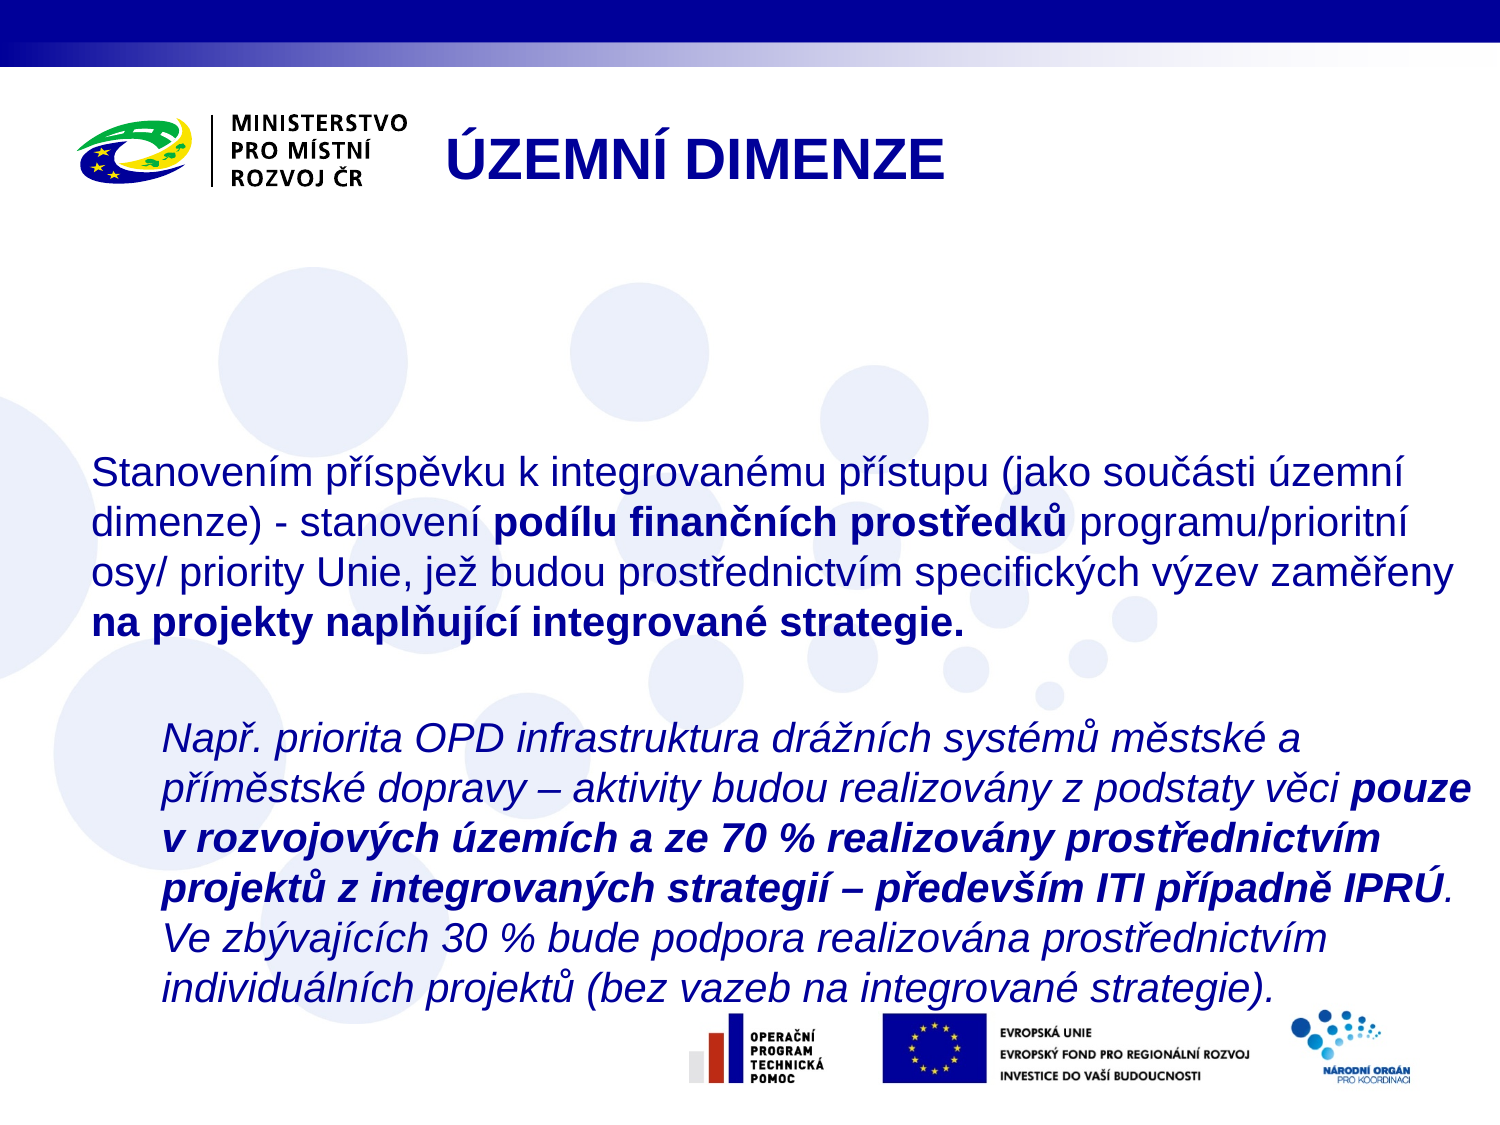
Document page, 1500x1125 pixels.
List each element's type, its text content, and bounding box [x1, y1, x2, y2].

picture [1275, 1019, 1424, 1094]
title Územní dimenze [431, 113, 1036, 220]
list Stanovením příspěvku k integrovanému přístupu (jako součásti územní dimenze) - stanovení podílu finančních prostředků programu/prioritní osy/ priority Unie, jež budou prostřednictvím specifických výzev zaměřeny na projekty naplňující integrované strategie. Např. priorita OPD infrastruktura drážních systémů městské a příměstské dopravy – aktivity budou realizovány z podstaty věci pouze v rozvojových územích a ze 70 % realizovány prostřednictvím projektů z integrovaných strategií – především ITI případně IPRÚ. Ve zbývajících 30 % bude podpora realizována prostřednictvím individuálních projektů (bez vazeb na integrované strategie). [29, 231, 1500, 1019]
picture [0, 267, 1253, 1085]
